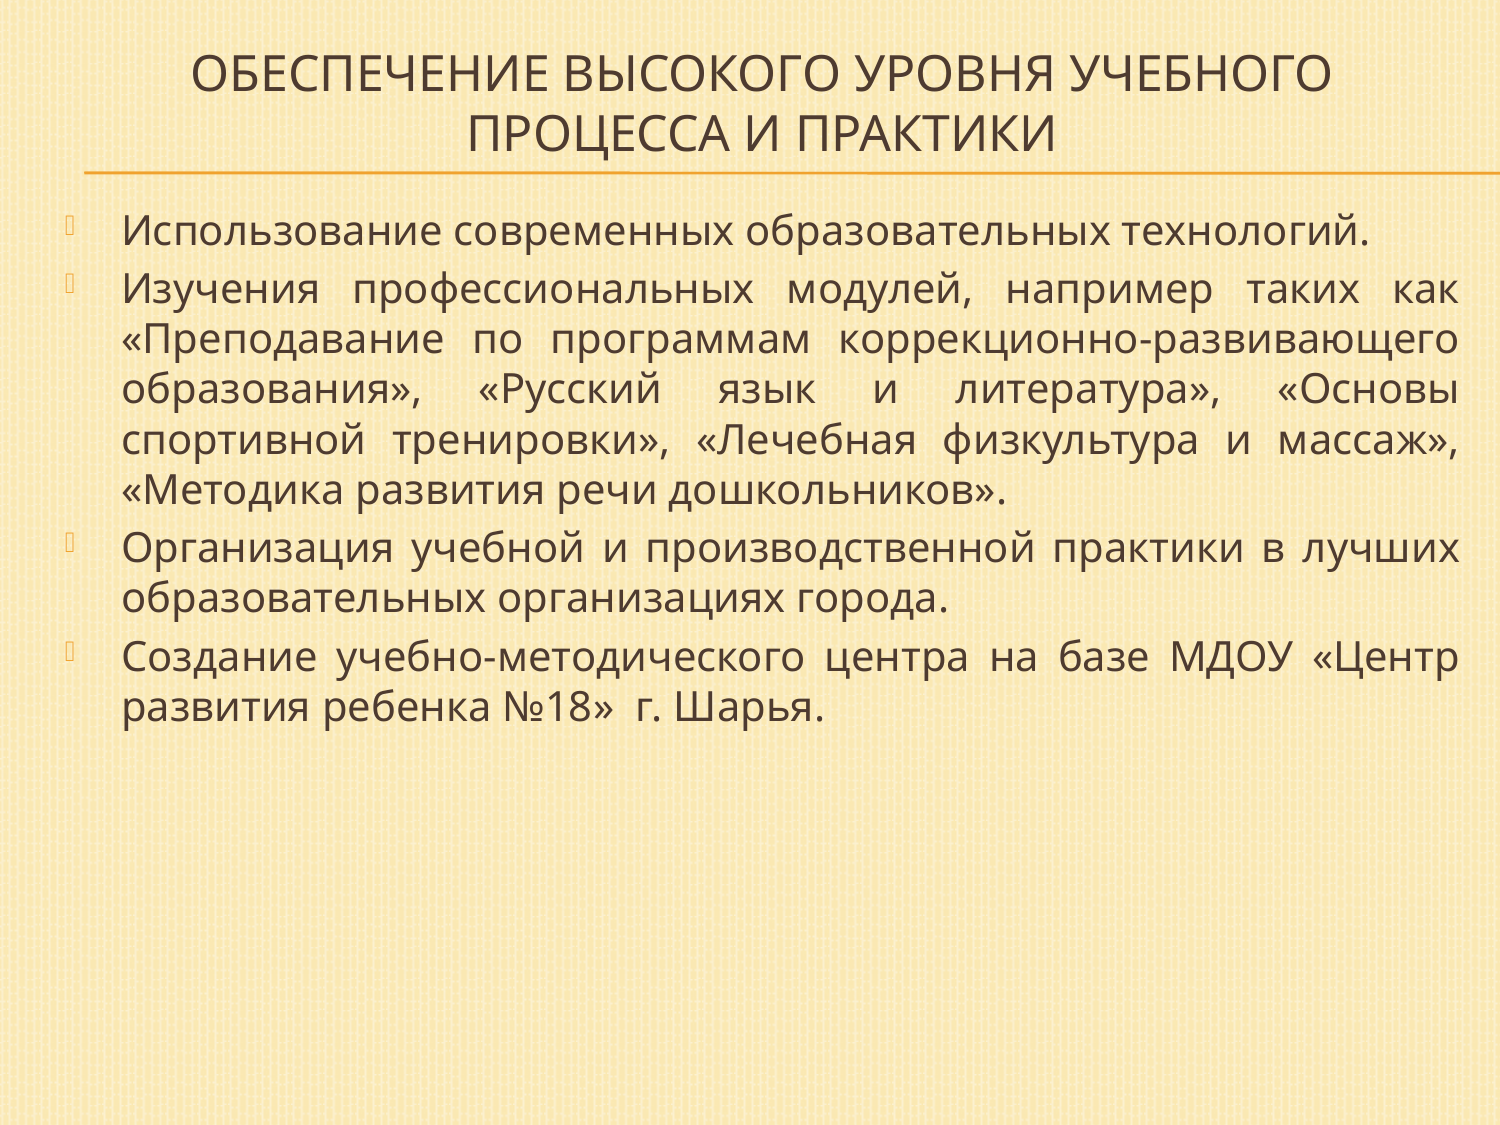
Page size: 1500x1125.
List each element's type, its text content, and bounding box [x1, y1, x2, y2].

title Обеспечение высокого уровня учебного процесса и практики [50, 30, 1475, 173]
list Использование современных образовательных технологий. Изучения профессиональных модулей, например таких как «Преподавание по программам коррекционно-развивающего образования», «Русский язык и литература», «Основы спортивной тренировки», «Лечебная физкультура и массаж», «Методика развития речи дошкольников». Организация учебной и производственной практики в лучших образовательных организациях города. Создание учебно-методического центра на базе МДОУ «Центр развития ребенка №18» г. Шарья. [50, 196, 1475, 998]
